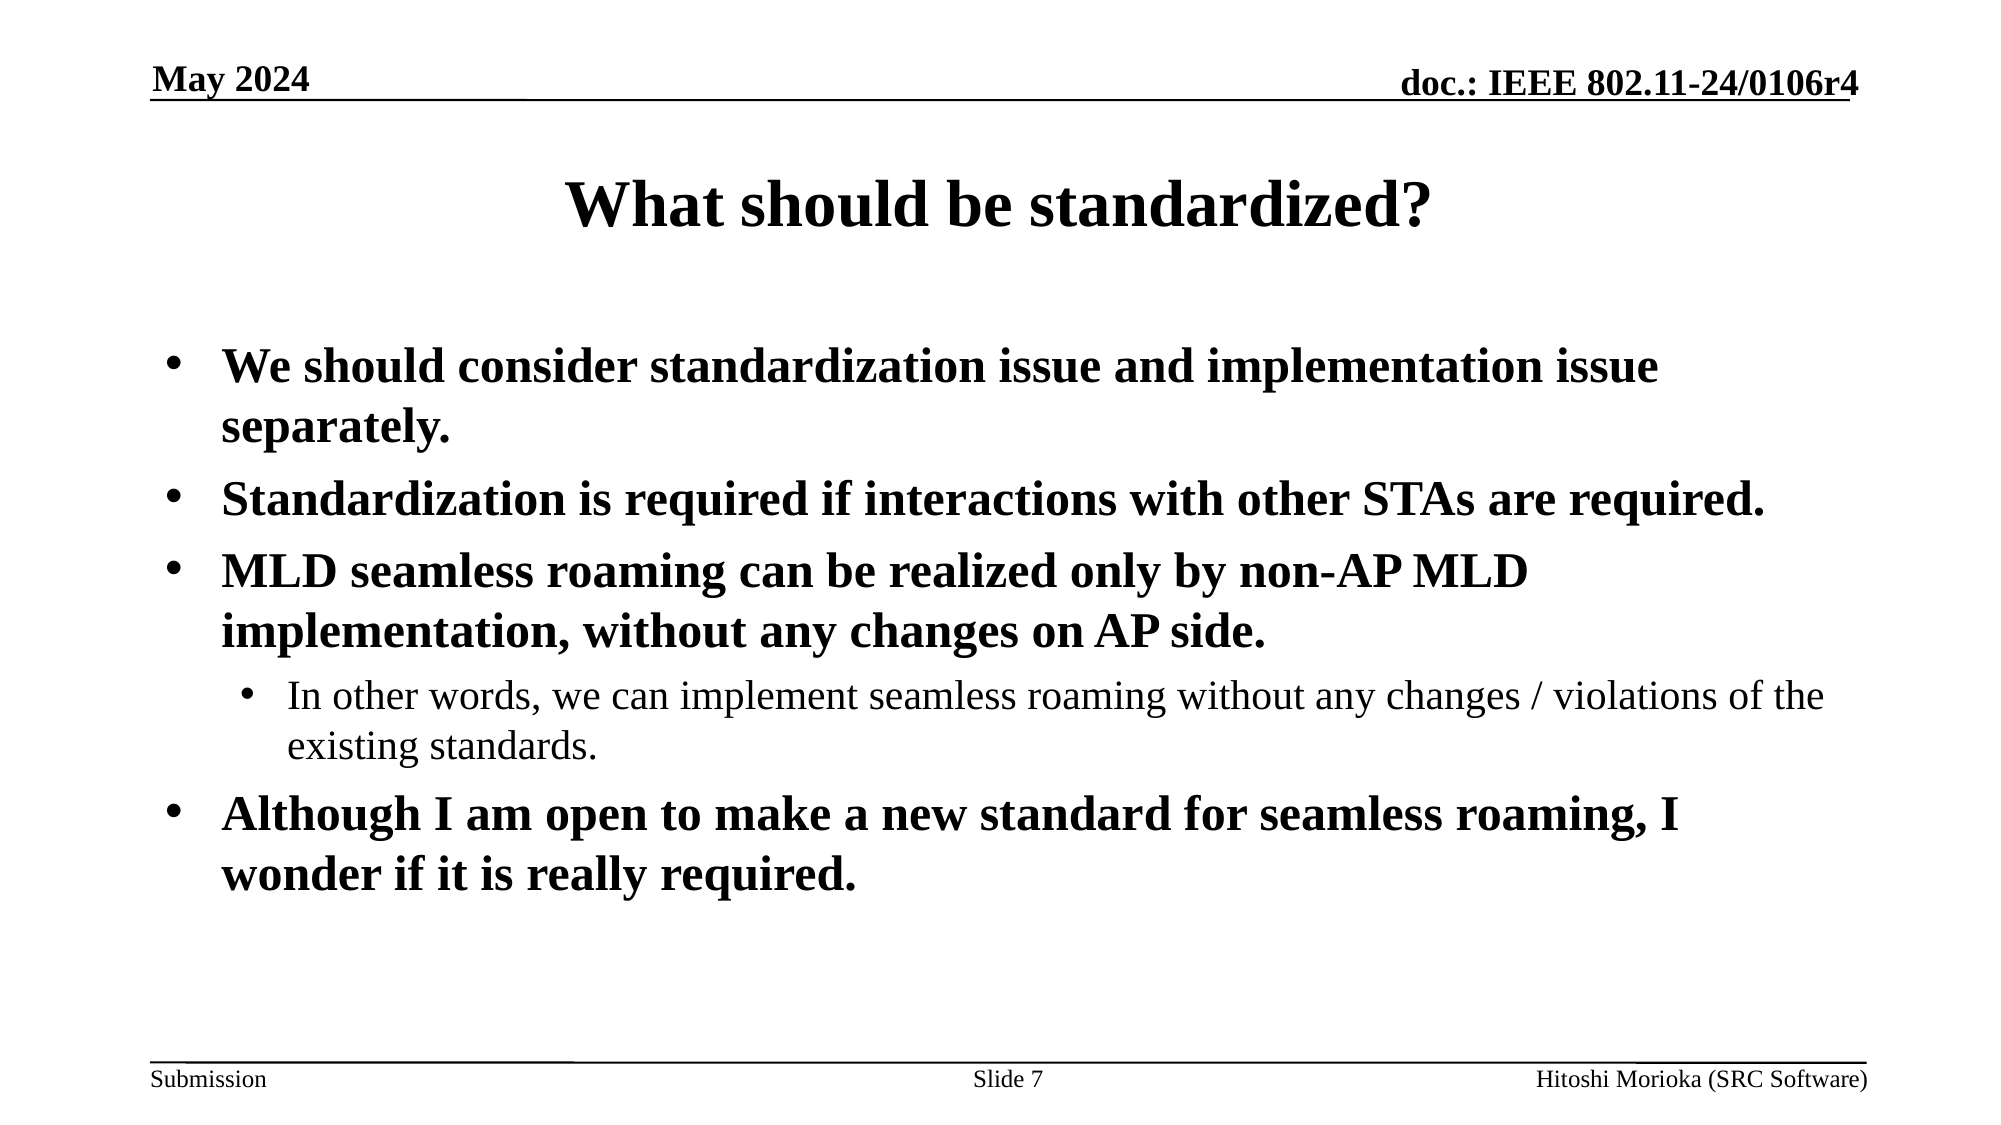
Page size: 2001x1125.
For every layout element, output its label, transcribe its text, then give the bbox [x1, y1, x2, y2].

title What should be standardized? [149, 112, 1850, 288]
list We should consider standardization issue and implementation issue separately. Standardization is required if interactions with other STAs are required. MLD seamless roaming can be realized only by non-AP MLD implementation, without any changes on AP side. In other words, we can implement seamless roaming without any changes / violations of the existing standards. Although I am open to make a new standard for seamless roaming, I wonder if it is really required. [149, 324, 1850, 1000]
slide_number Slide 7 [950, 1061, 1067, 1123]
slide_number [152, 54, 563, 100]
footer Hitoshi Morioka (SRC Software) [1171, 1061, 1869, 1093]
